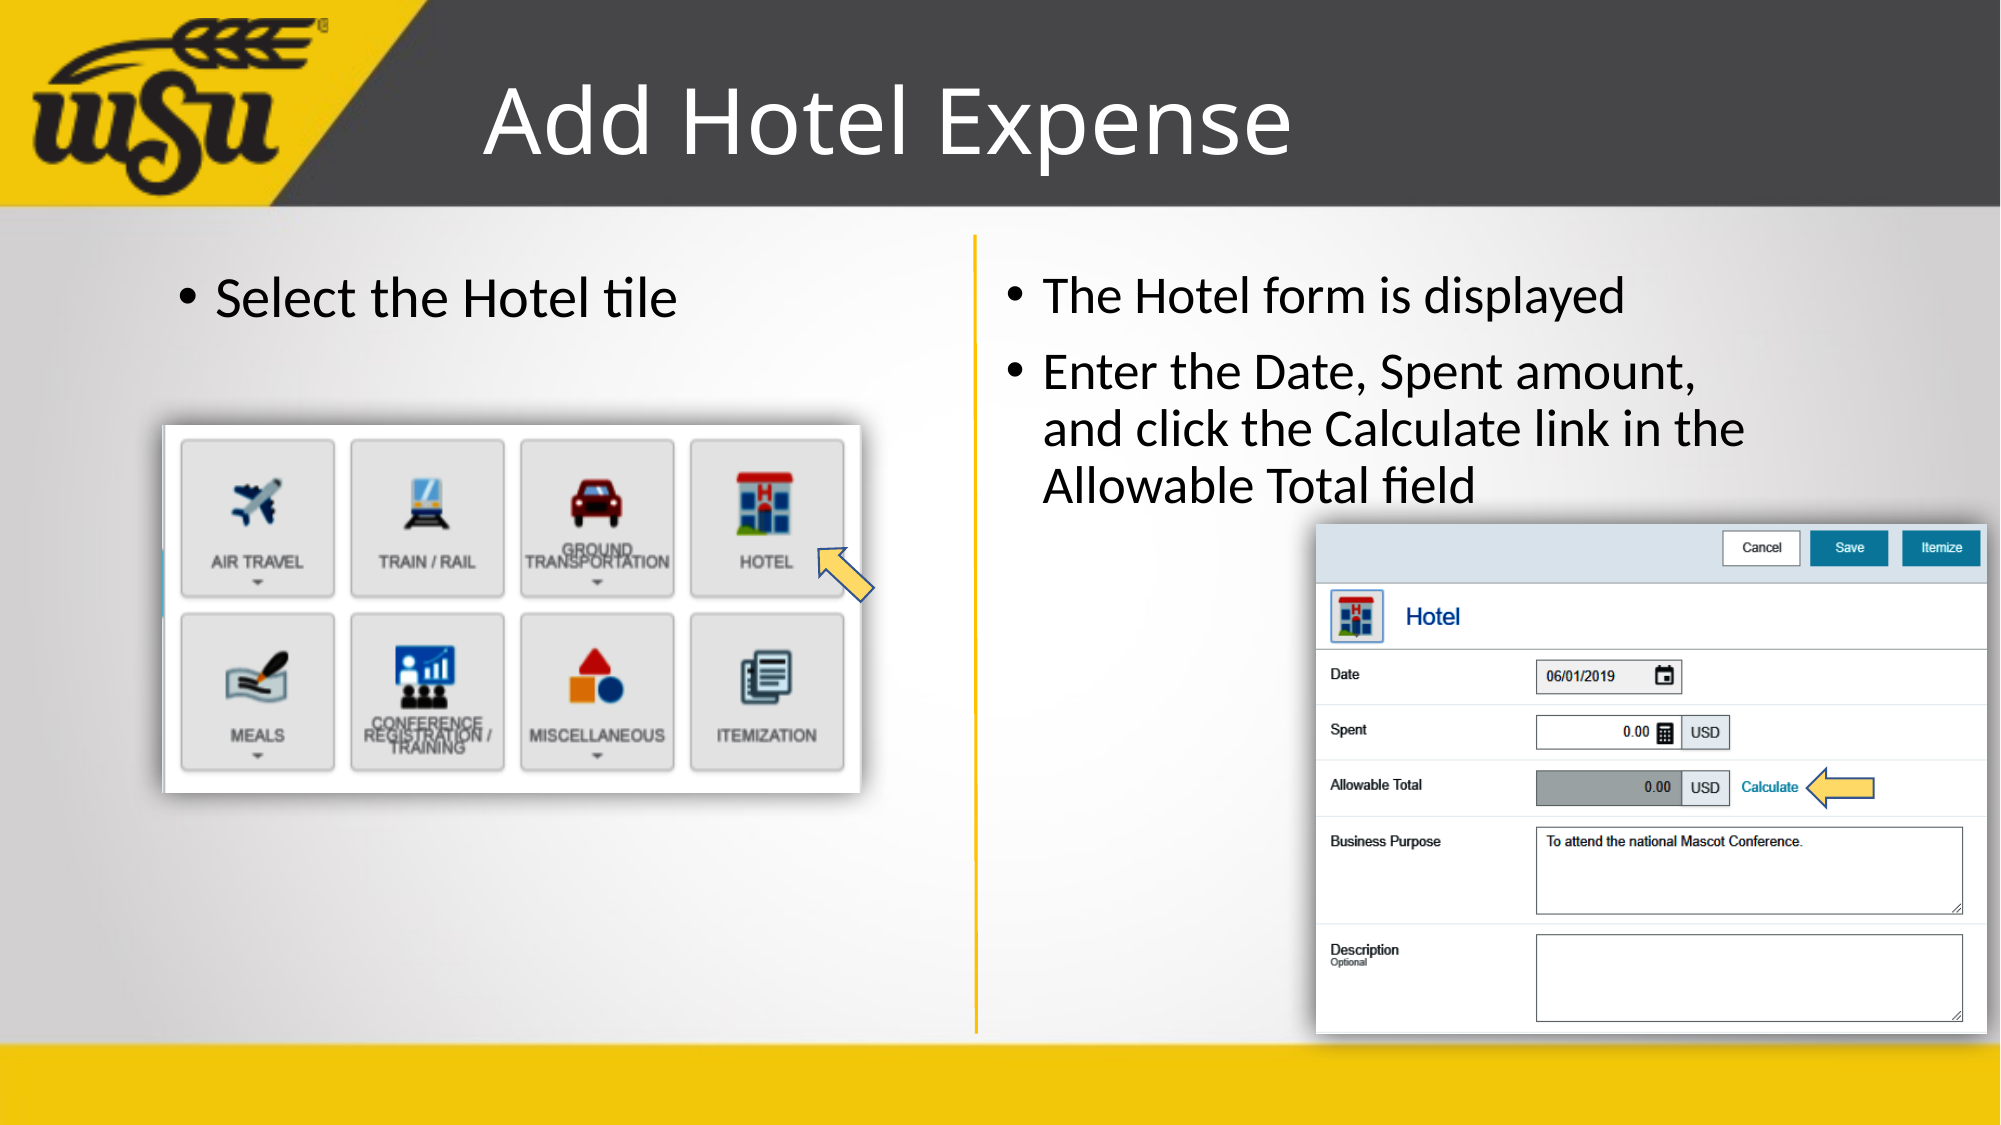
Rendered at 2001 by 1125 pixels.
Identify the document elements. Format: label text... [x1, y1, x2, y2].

text_box [862, 575, 876, 602]
list The Hotel form is displayed Enter the Date, Spent amount, and click the Calculate link in the Allowable Total field [990, 259, 1787, 525]
list Select the Hotel tile [162, 259, 958, 349]
picture [1316, 524, 1987, 1034]
title Add Hotel Expense [468, 46, 1864, 204]
picture [162, 425, 862, 793]
